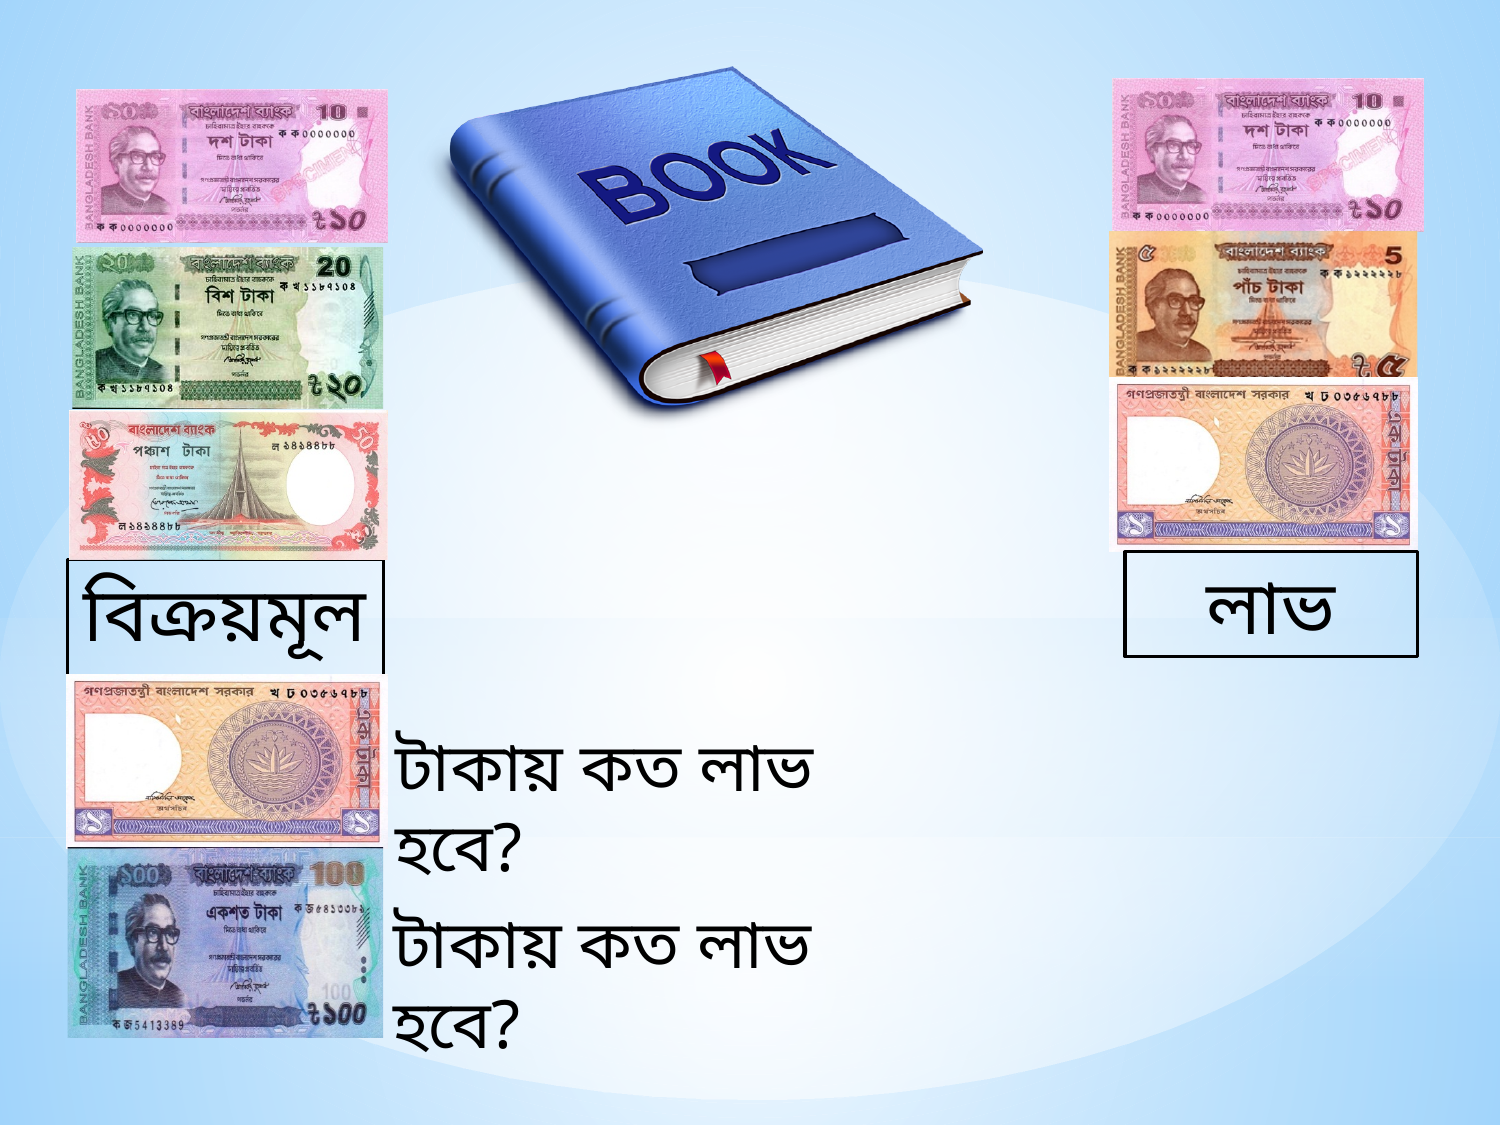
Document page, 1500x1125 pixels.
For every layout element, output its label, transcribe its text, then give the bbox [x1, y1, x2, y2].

picture [76, 89, 388, 244]
text_box বিক্রয়মূল্য [67, 567, 384, 673]
picture [66, 674, 388, 1038]
picture [418, 65, 983, 429]
picture [1108, 78, 1424, 553]
text_box টাকায় কত লাভ হবে? [378, 894, 861, 1070]
picture [69, 410, 388, 560]
text_box টাকায় কত লাভ হবে? [389, 717, 863, 892]
picture [72, 247, 384, 409]
text_box লাভ [1124, 560, 1418, 657]
